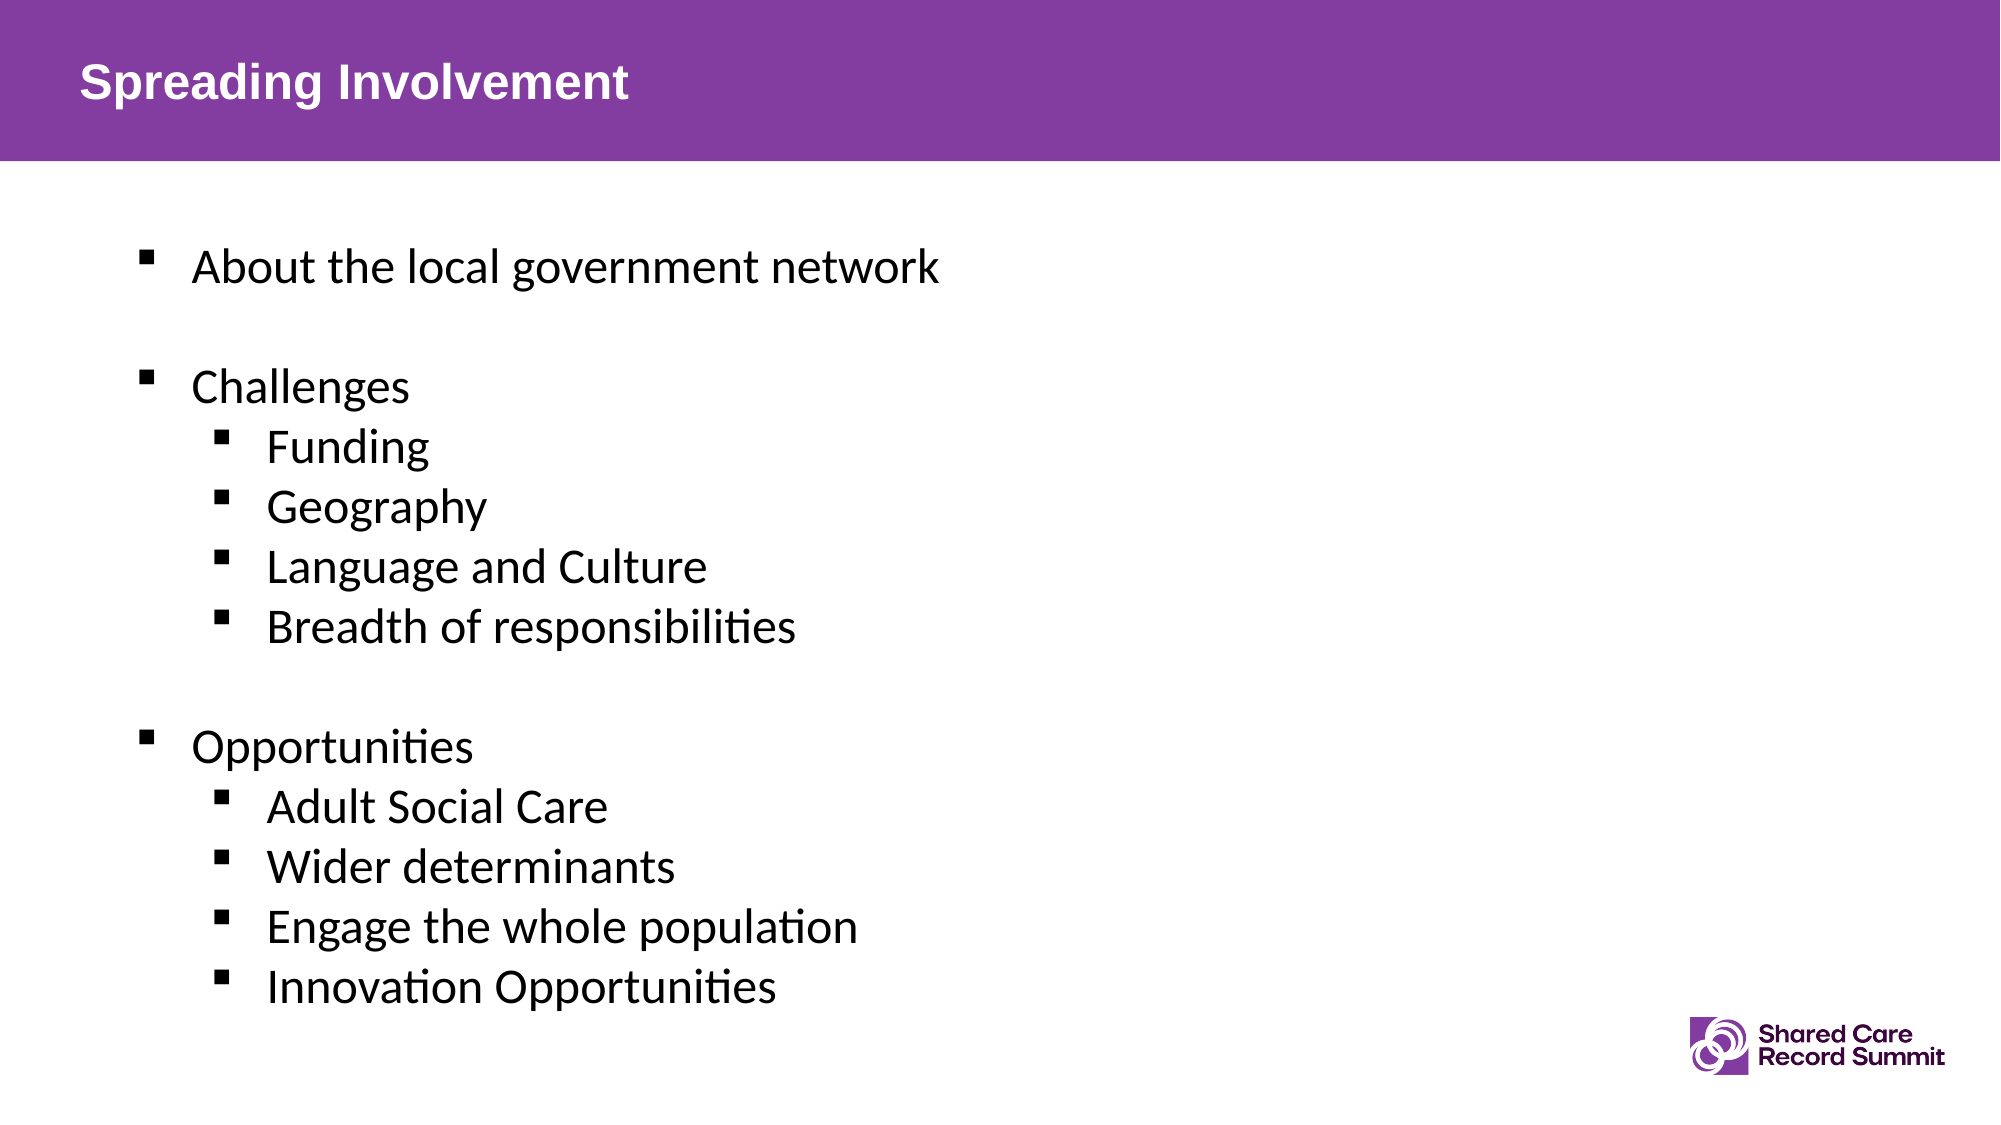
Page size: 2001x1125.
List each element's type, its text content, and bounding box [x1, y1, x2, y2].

text_box [0, 0, 2000, 162]
picture [1690, 1017, 1945, 1075]
text_box About the local government network Challenges Funding Geography Language and Culture Breadth of responsibilities Opportunities Adult Social Care Wider determinants Engage the whole population Innovation Opportunities [120, 225, 1508, 1021]
text_box Spreading Involvement [64, 42, 1759, 118]
